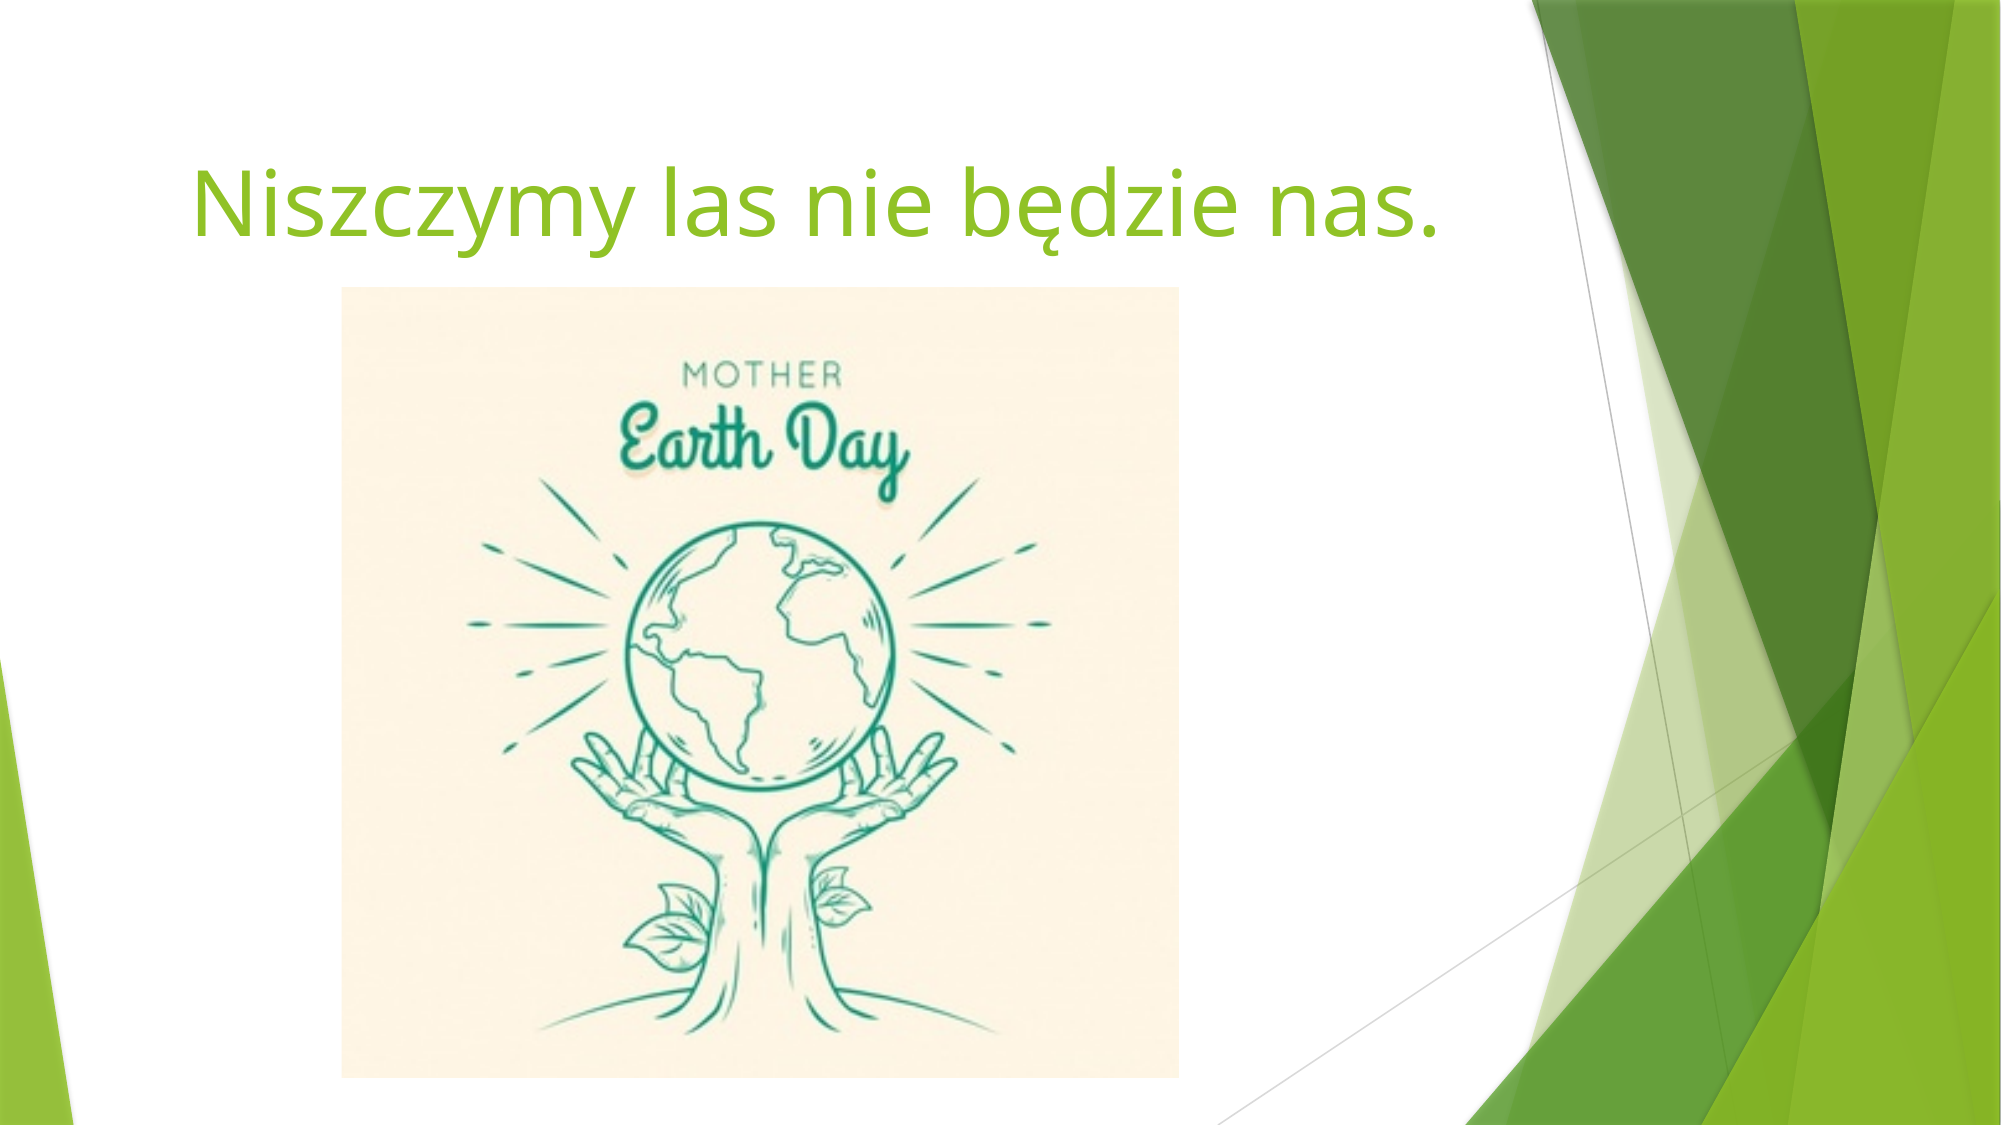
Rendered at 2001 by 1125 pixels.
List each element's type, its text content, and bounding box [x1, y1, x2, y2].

picture [340, 286, 1180, 1079]
title Niszczymy las nie będzie nas. [174, 87, 1525, 263]
